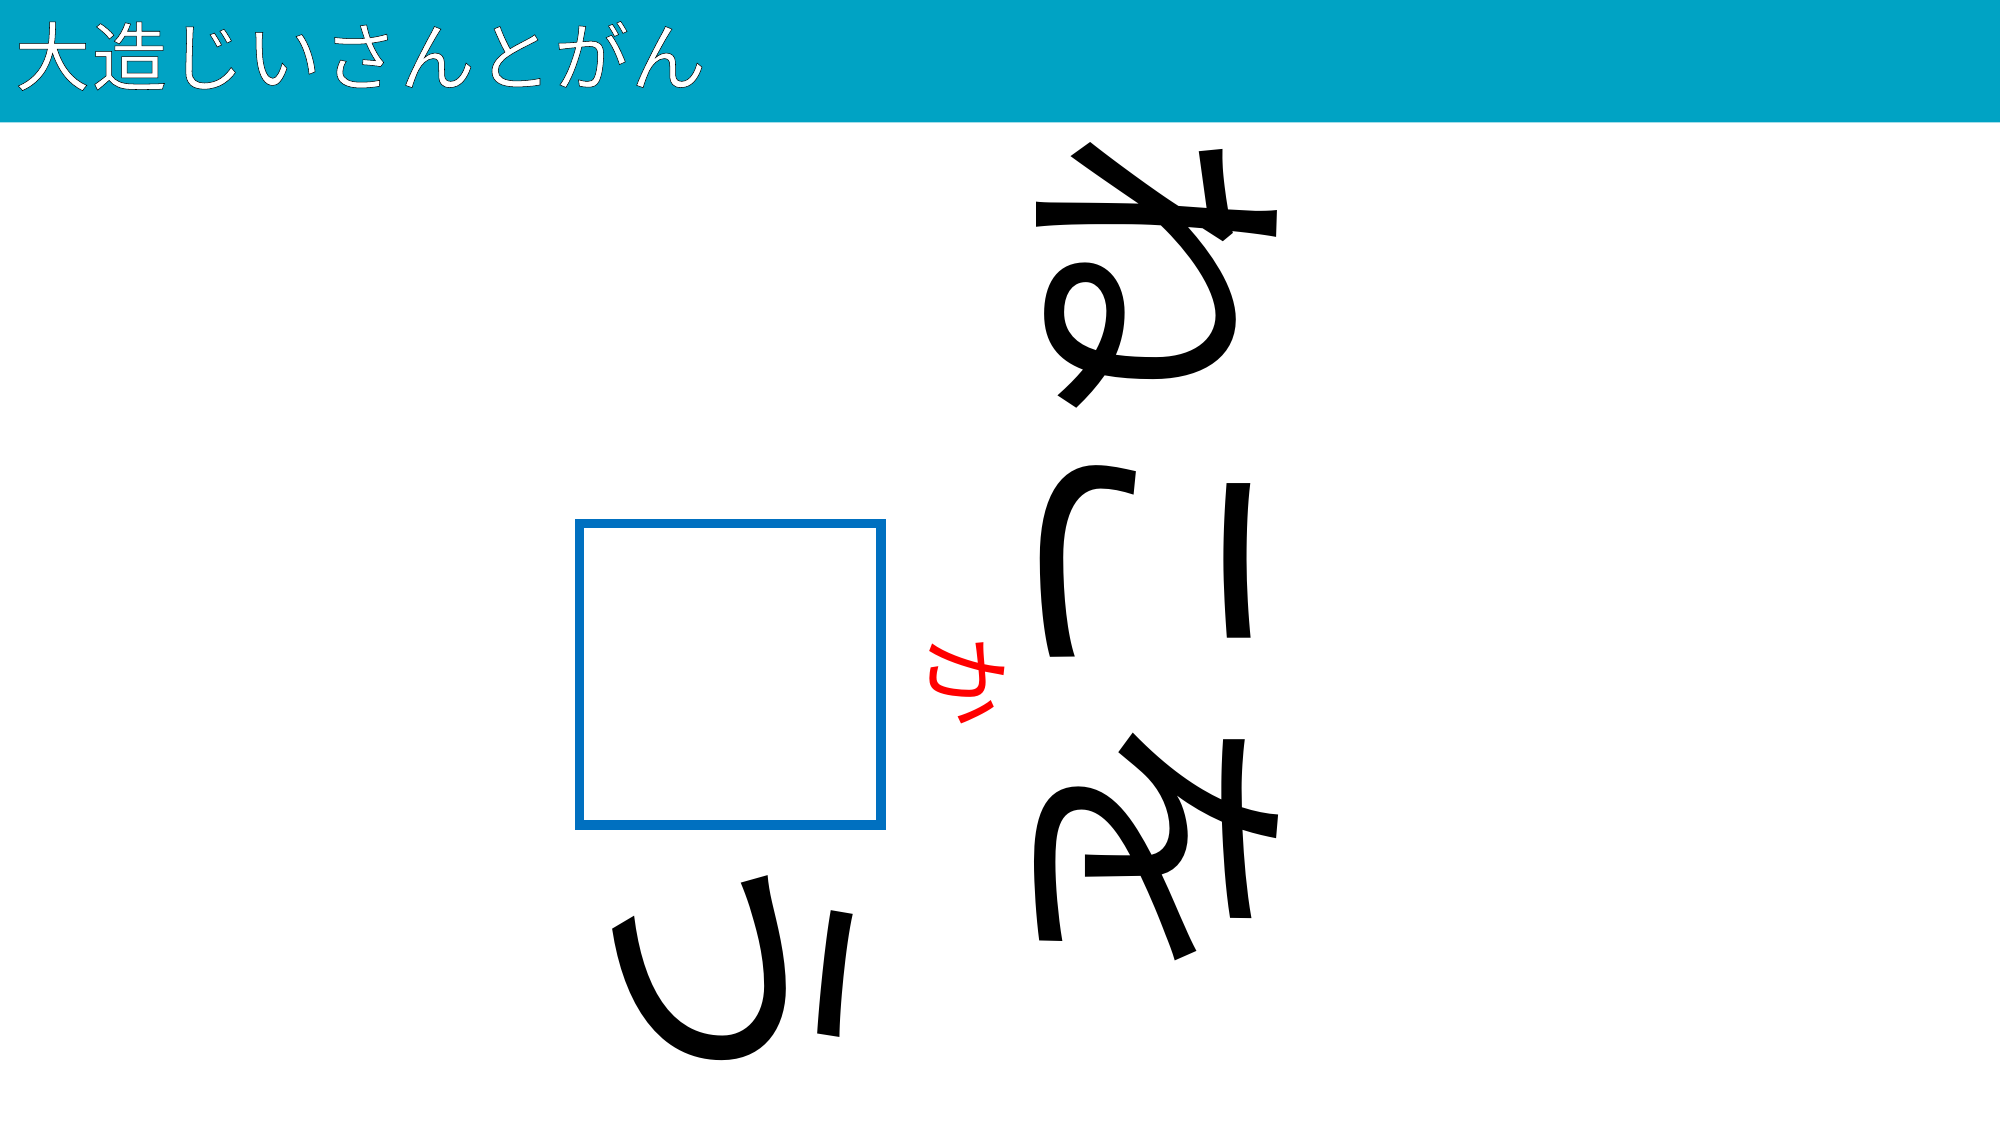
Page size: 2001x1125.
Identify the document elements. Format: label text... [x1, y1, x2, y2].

slide_number 36 [1712, 0, 2000, 123]
text_box か [924, 620, 1032, 729]
text_box ねこを [963, 111, 1345, 1014]
text_box [578, 522, 882, 826]
text_box 飼う [542, 523, 924, 1125]
title 大造じいさんとがん [0, 0, 1712, 123]
